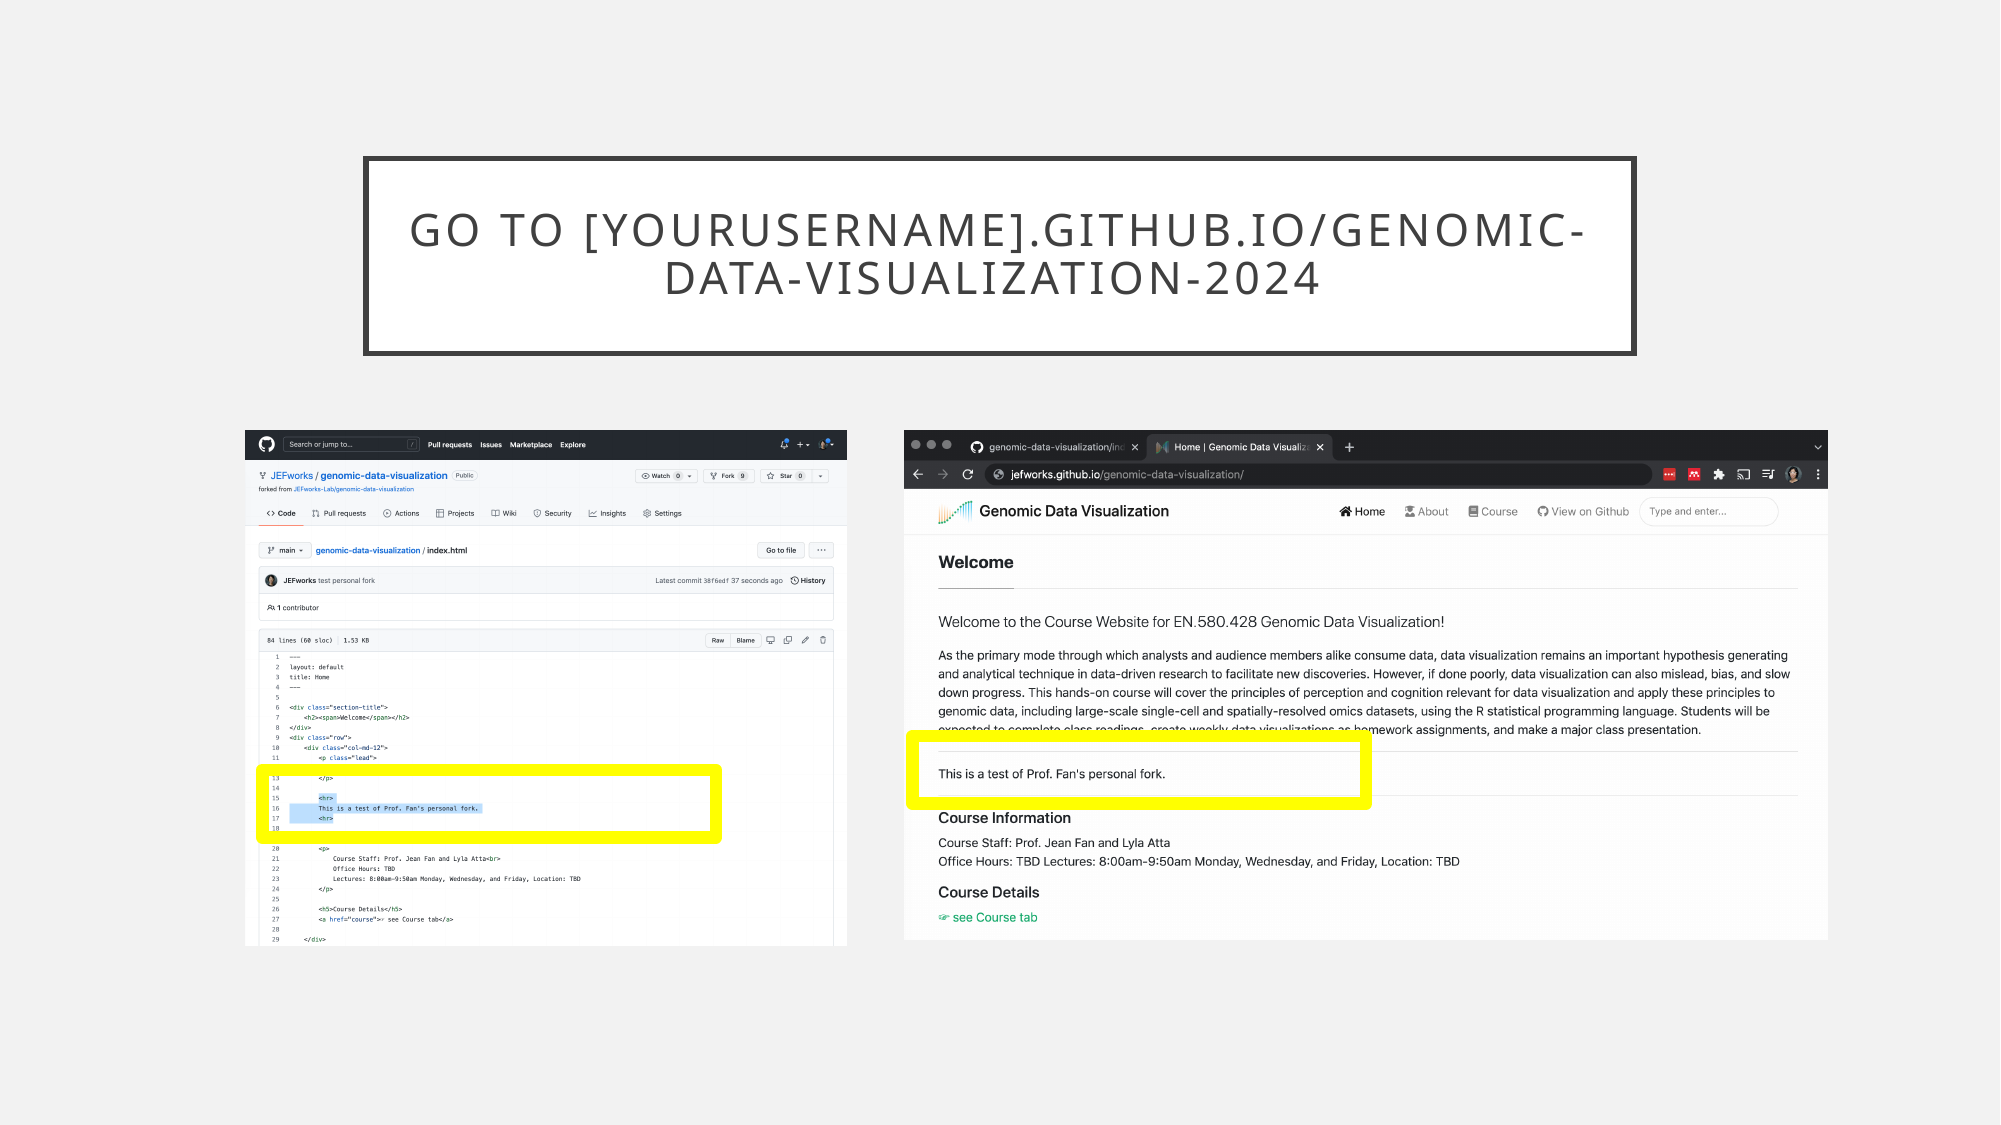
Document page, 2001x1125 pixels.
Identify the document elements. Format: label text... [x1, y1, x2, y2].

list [904, 430, 1828, 940]
picture [245, 430, 847, 946]
title Go to [yourusername].github.io/genomic-data-visualization-2024 [363, 156, 1637, 356]
